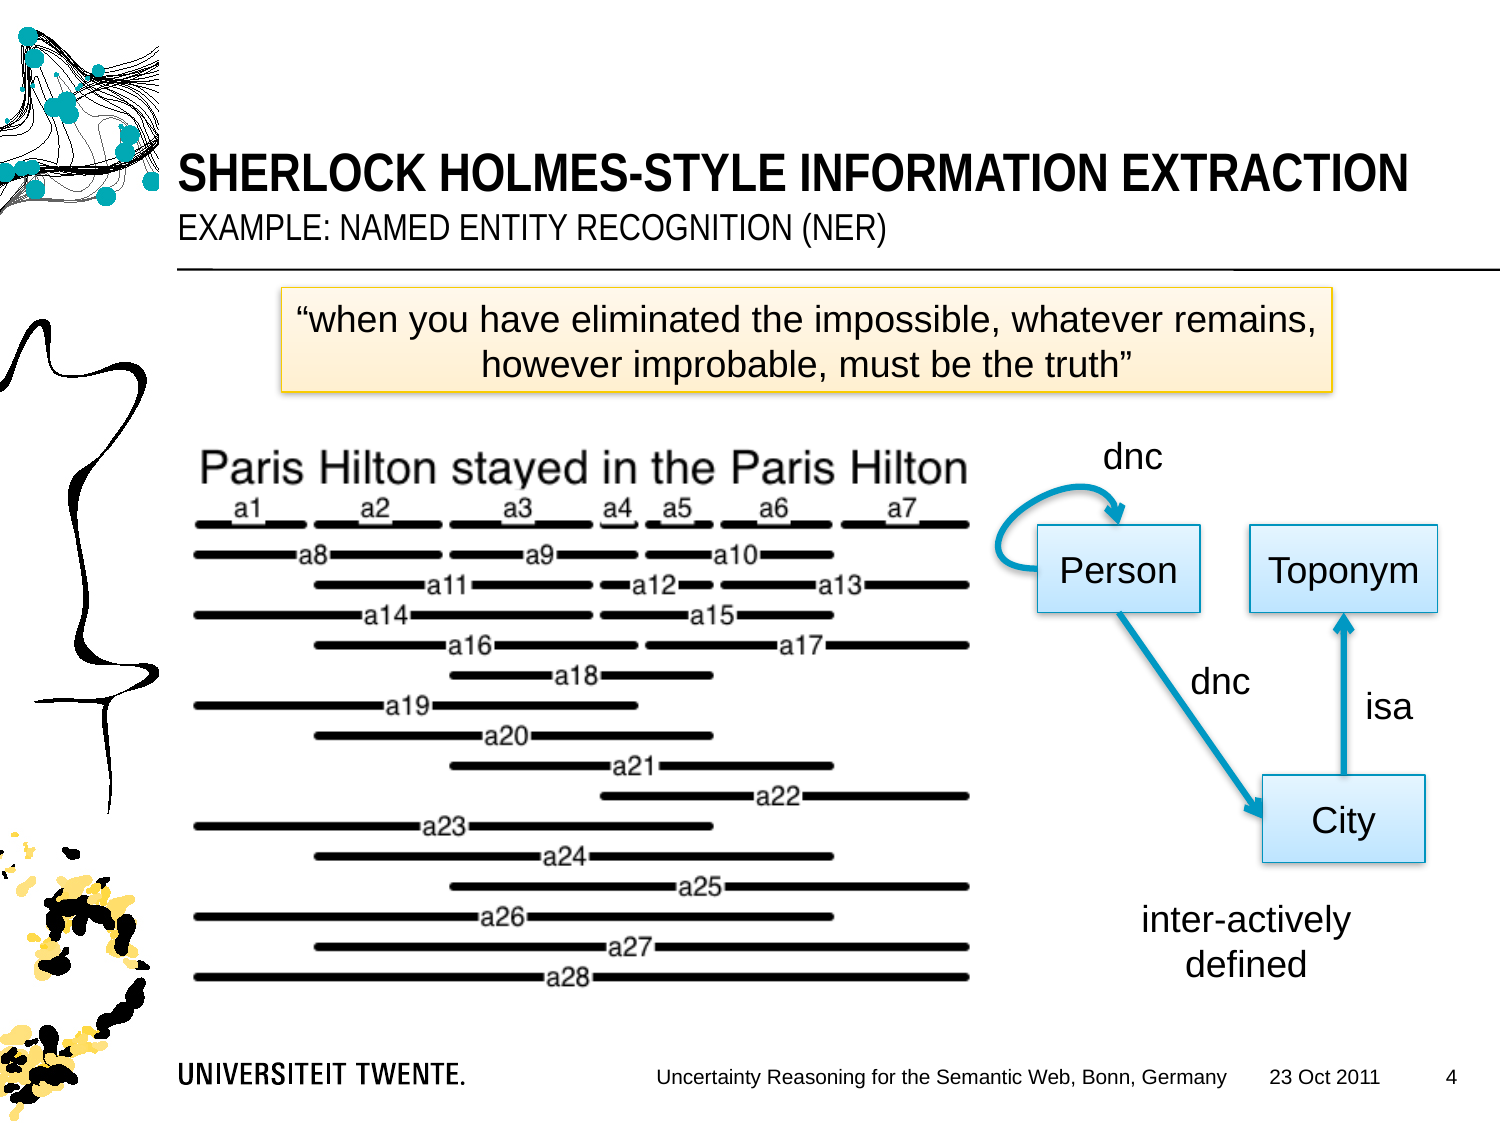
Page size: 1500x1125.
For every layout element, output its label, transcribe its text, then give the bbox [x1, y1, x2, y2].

text_box inter-actively defined [1126, 887, 1367, 993]
text_box Toponym [1249, 524, 1438, 613]
text_box Person [1037, 524, 1201, 613]
slide_number 4 [1395, 1049, 1458, 1125]
text_box City [1262, 774, 1426, 863]
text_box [1343, 612, 1429, 776]
list sherlock holmes-style information extraction [177, 81, 1454, 200]
list example: Named entity recognition (NEr) [177, 200, 1454, 249]
picture [187, 437, 976, 995]
picture [0, 0, 159, 1125]
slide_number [1243, 1049, 1395, 1125]
text_box “when you have eliminated the impossible, whatever remains, however improbable, must be the truth” [281, 287, 1333, 393]
footer Uncertainty Reasoning for the Semantic Web, Bonn, Germany [580, 1049, 1243, 1125]
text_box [1037, 424, 1180, 569]
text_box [1118, 612, 1267, 820]
